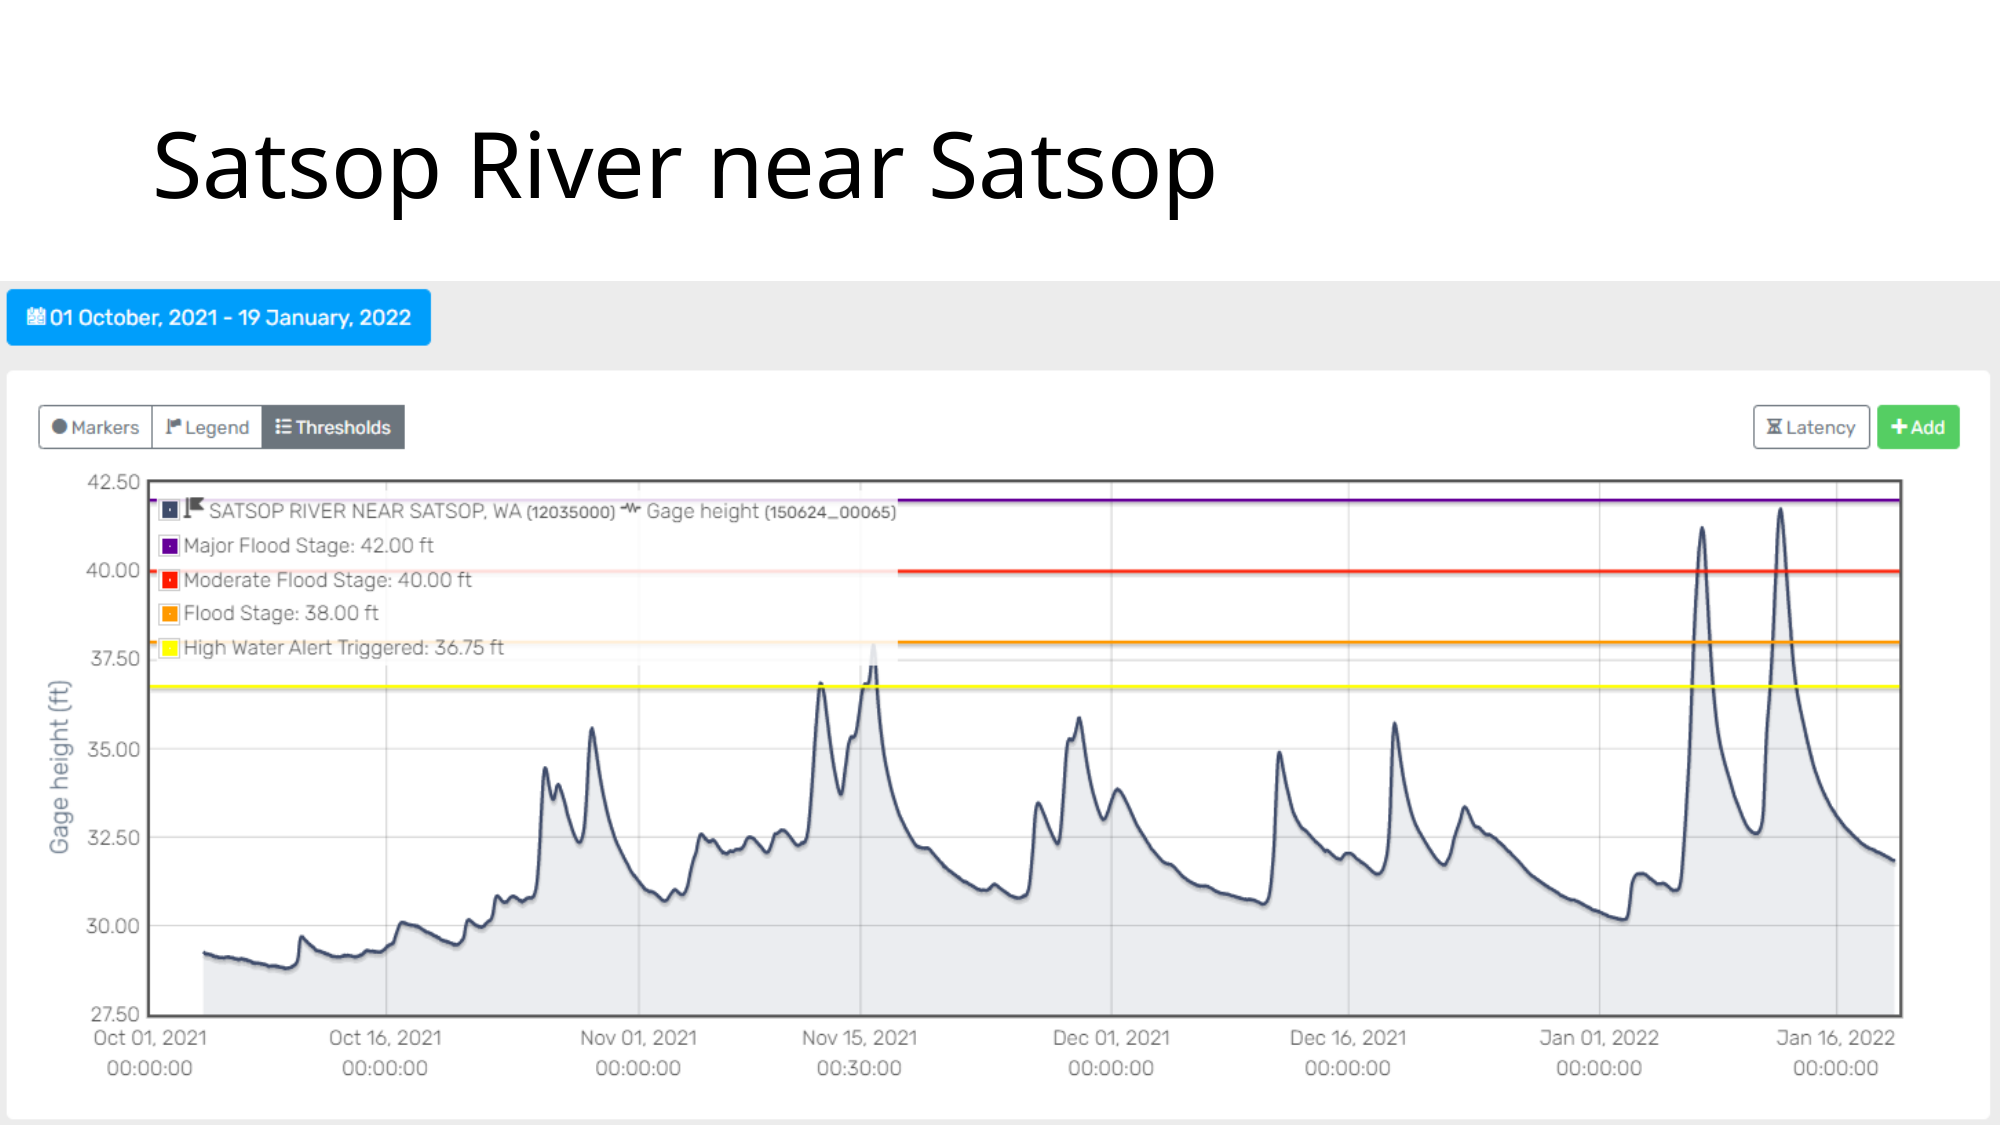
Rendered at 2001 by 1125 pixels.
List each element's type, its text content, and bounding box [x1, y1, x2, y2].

picture [0, 281, 2000, 1125]
title Satsop River near Satsop [137, 59, 1863, 278]
